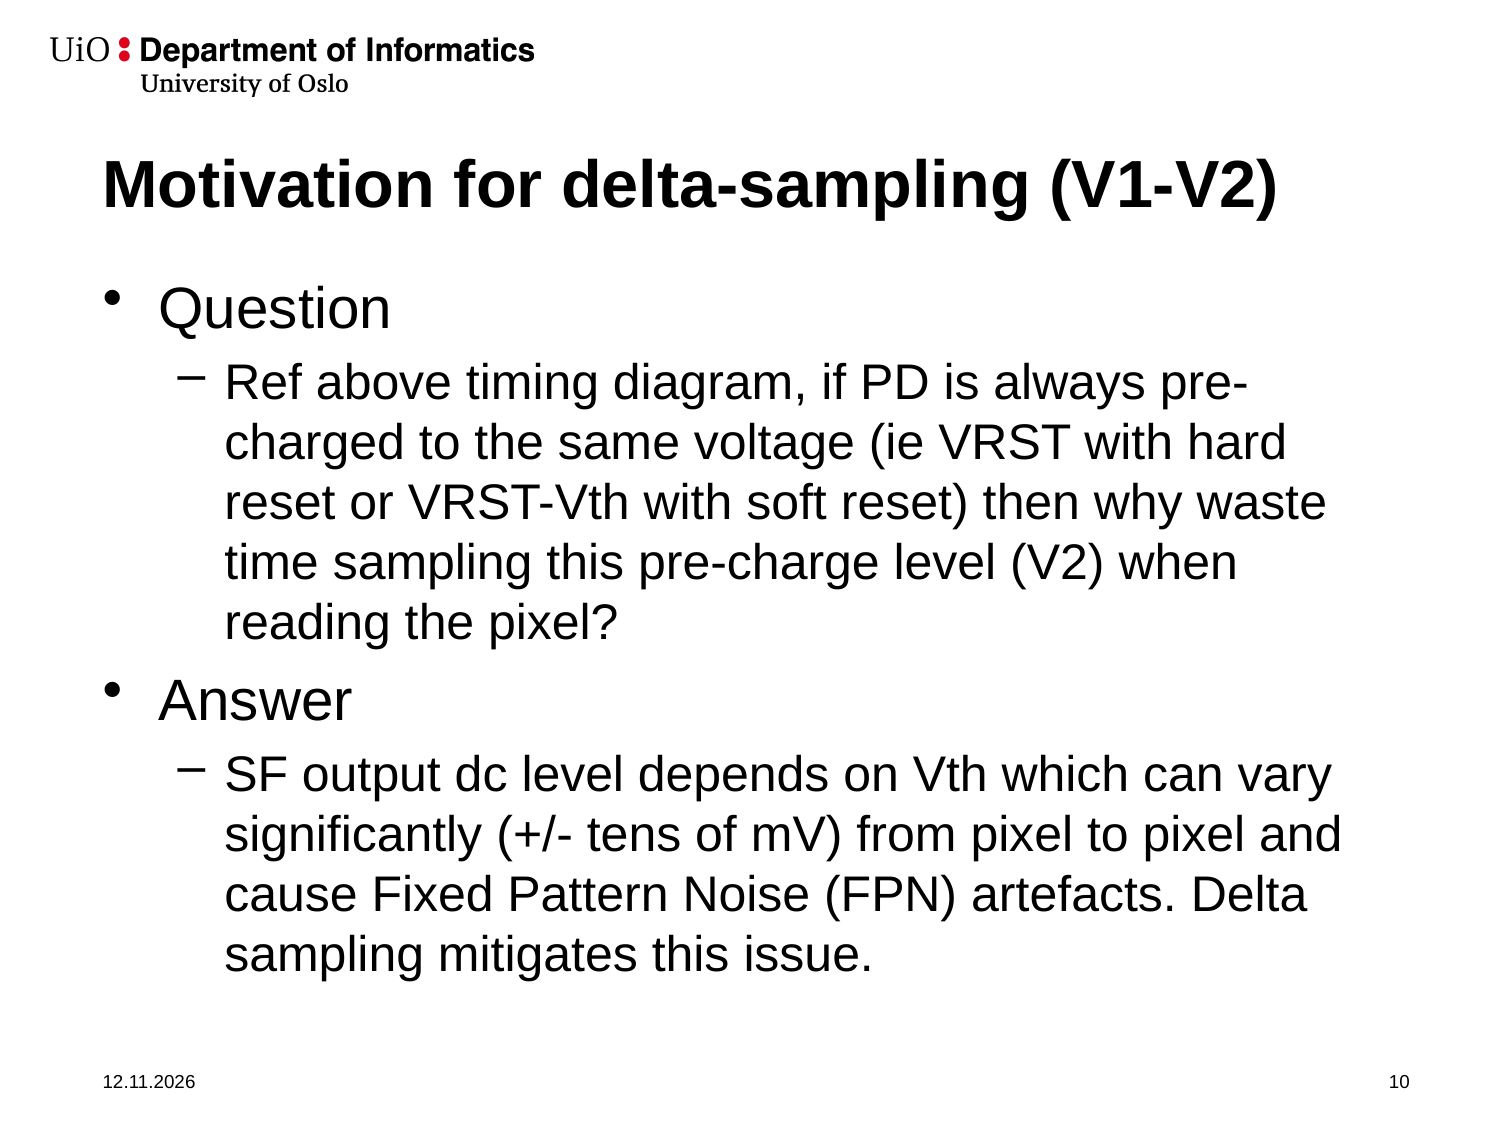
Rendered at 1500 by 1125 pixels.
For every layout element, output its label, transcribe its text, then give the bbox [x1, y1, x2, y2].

picture [50, 37, 534, 97]
title Motivation for delta-sampling (V1-V2) [87, 99, 1426, 262]
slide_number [87, 1024, 401, 1101]
slide_number 10 [1312, 1024, 1426, 1101]
list Question Ref above timing diagram, if PD is always pre-charged to the same voltage (ie VRST with hard reset or VRST-Vth with soft reset) then why waste time sampling this pre-charge level (V2) when reading the pixel? Answer SF output dc level depends on Vth which can vary significantly (+/- tens of mV) from pixel to pixel and cause Fixed Pattern Noise (FPN) artefacts. Delta sampling mitigates this issue. [87, 262, 1426, 1001]
